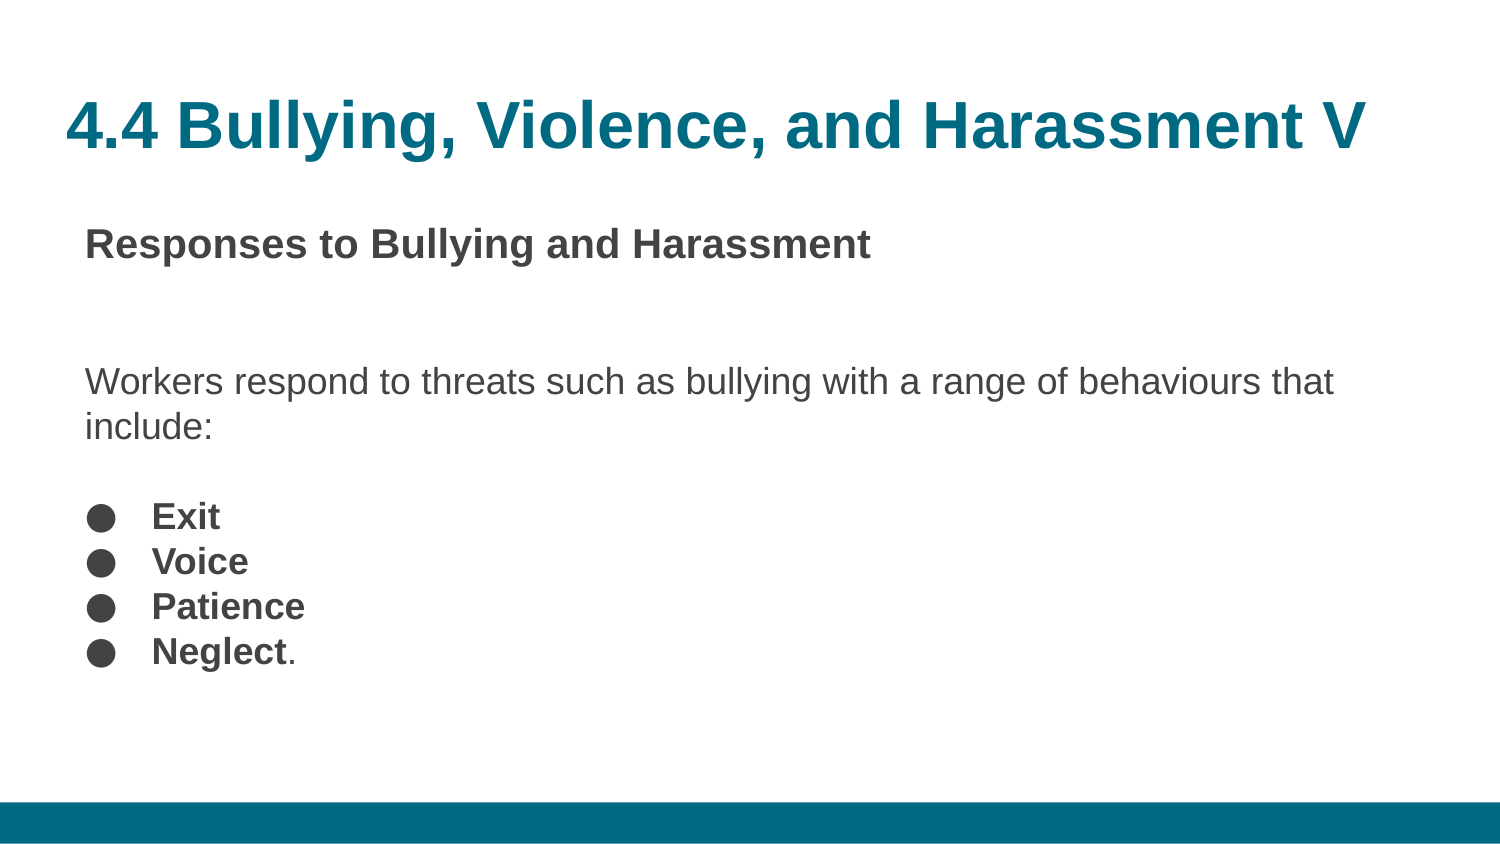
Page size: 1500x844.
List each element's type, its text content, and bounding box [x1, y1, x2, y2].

title 4.4 Bullying, Violence, and Harassment V [51, 67, 1449, 167]
list Responses to Bullying and Harassment Workers respond to threats such as bullying with a range of behaviours that include: Exit Voice Patience Neglect. [51, 201, 1449, 750]
